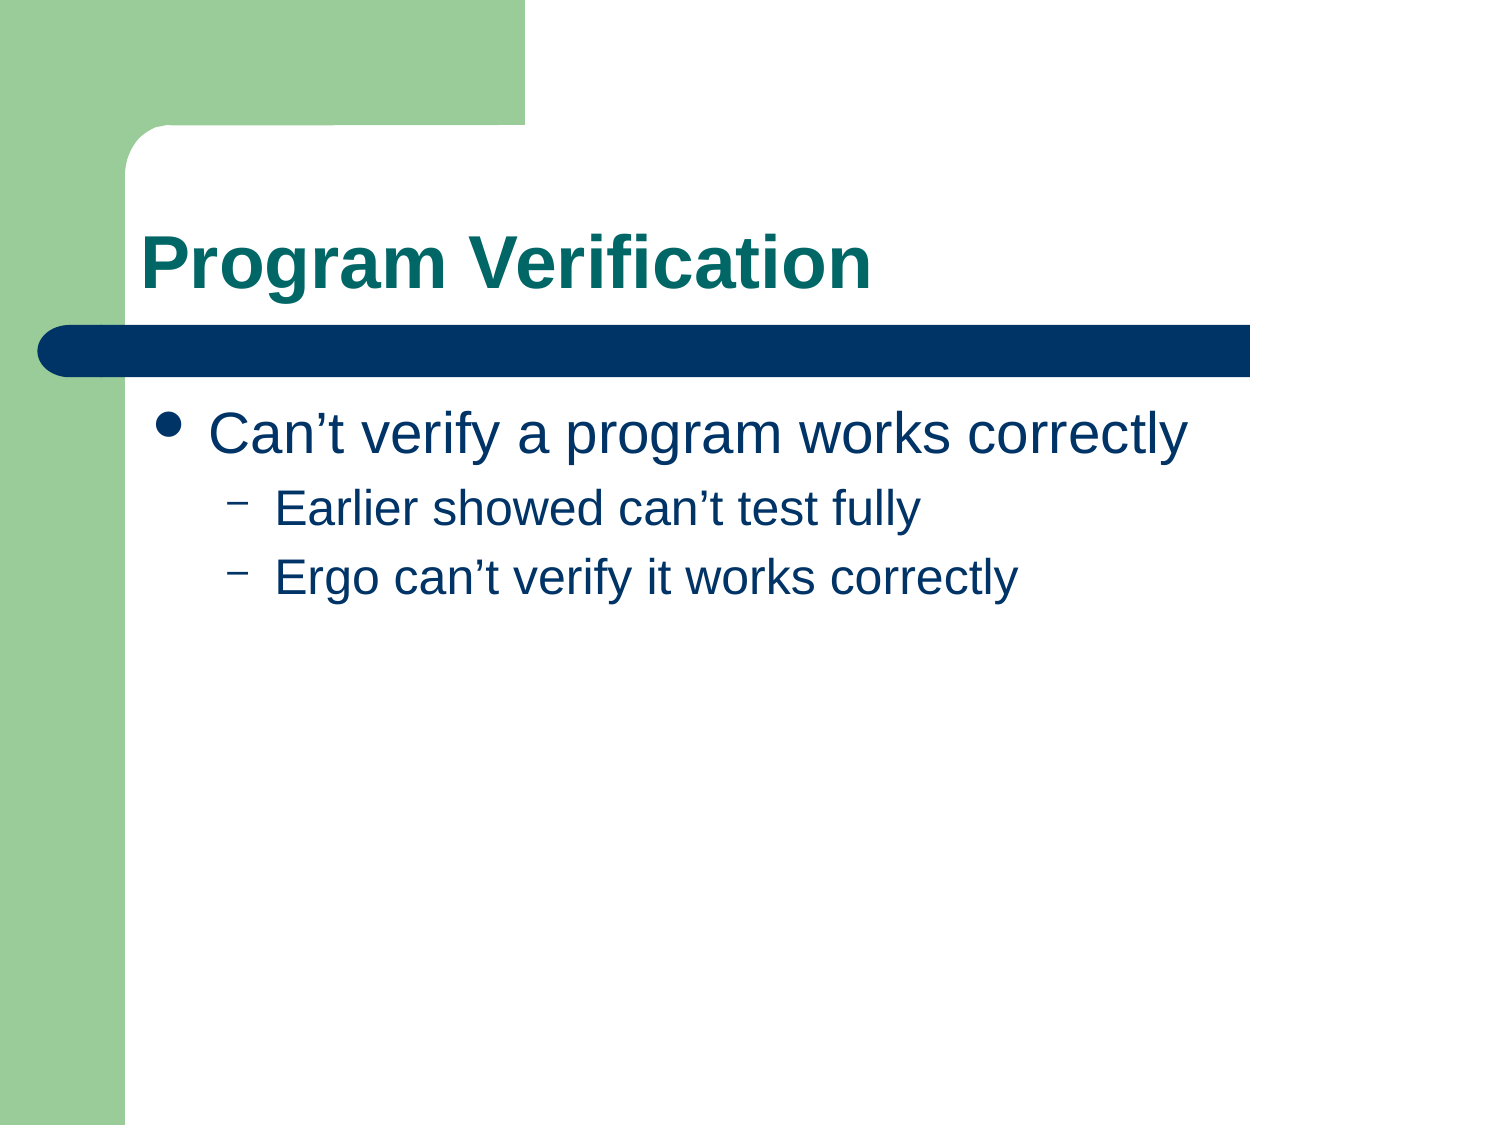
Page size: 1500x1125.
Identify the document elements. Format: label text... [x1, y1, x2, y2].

title Program Verification [124, 124, 1426, 313]
list Can’t verify a program works correctly Earlier showed can’t test fully Ergo can’t verify it works correctly [137, 387, 1400, 999]
